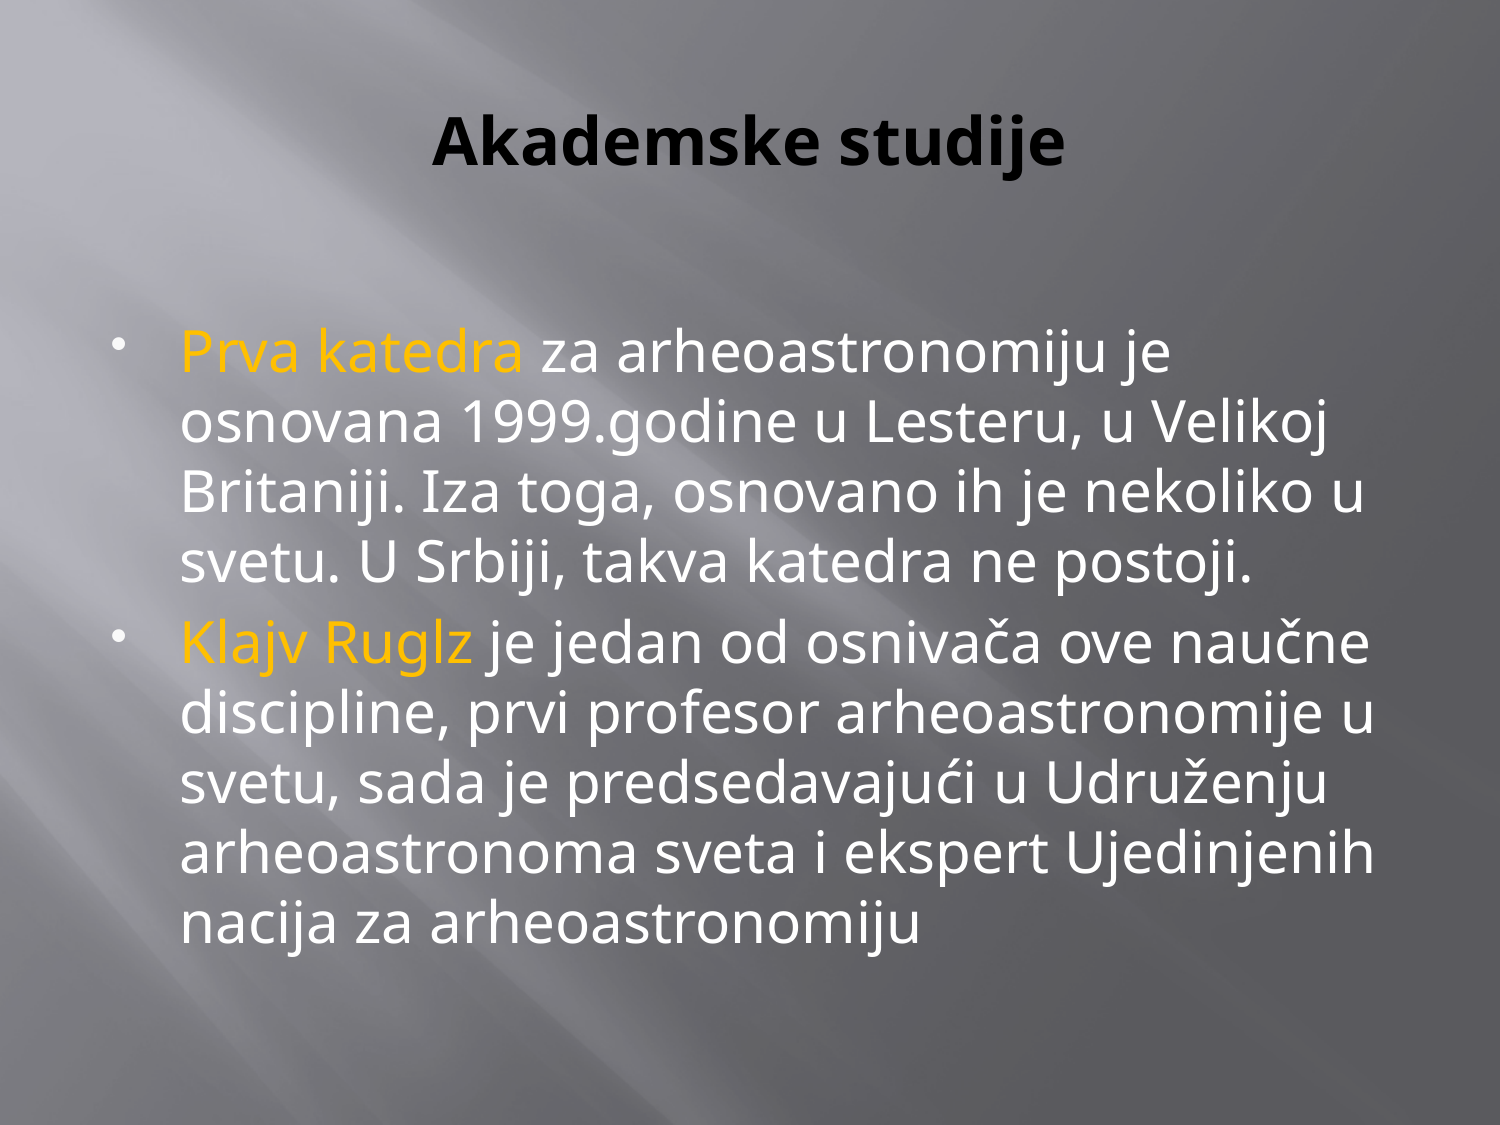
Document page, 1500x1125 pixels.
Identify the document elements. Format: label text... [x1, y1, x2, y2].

title Akademske studije [75, 45, 1425, 224]
list Prva katedra za arheoastronomiju je osnovana 1999.godine u Lesteru, u Velikoj Britaniji. Iza toga, osnovano ih je nekoliko u svetu. U Srbiji, takva katedra ne postoji. Klajv Ruglz je jedan od osnivača ove naučne discipline, prvi profesor arheoastronomije u svetu, sada je predsedavajući u Udruženju arheoastronoma sveta i ekspert Ujedinjenih nacija za arheoastronomiju [75, 224, 1425, 1035]
